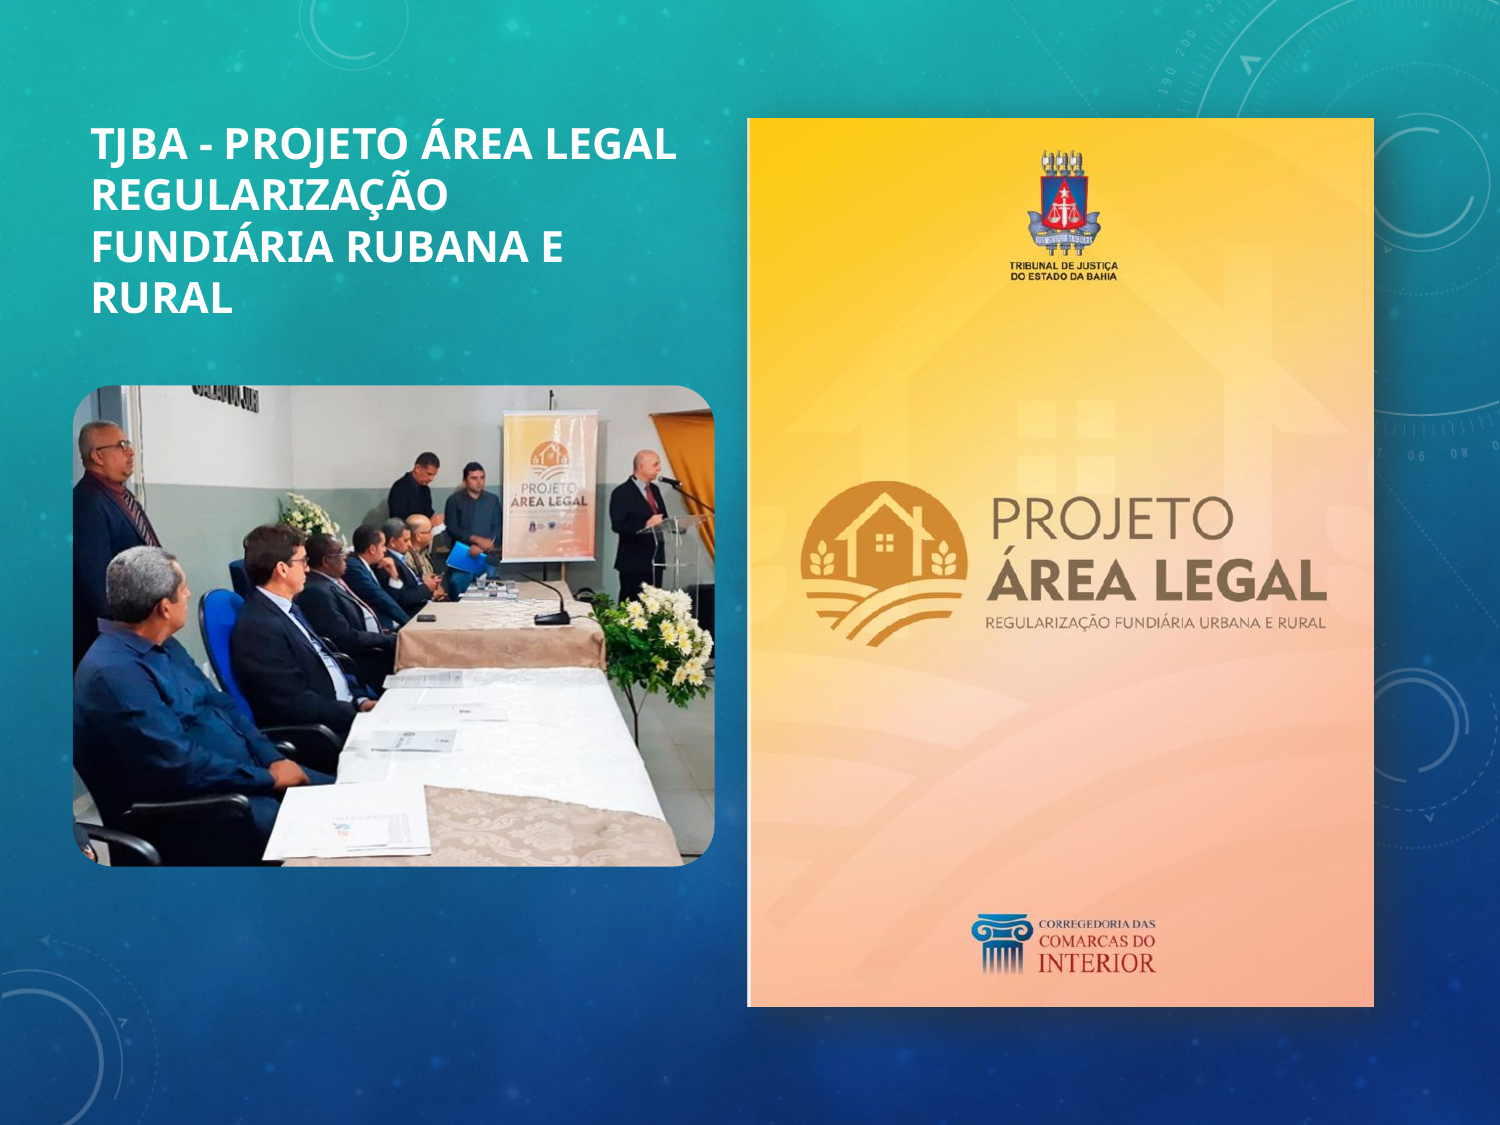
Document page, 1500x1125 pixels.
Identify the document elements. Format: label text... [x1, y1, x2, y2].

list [747, 118, 1375, 1007]
title Tjba - Projeto área legal regularização fundiária rubana e rural [75, 99, 715, 339]
picture [0, 0, 1500, 1125]
